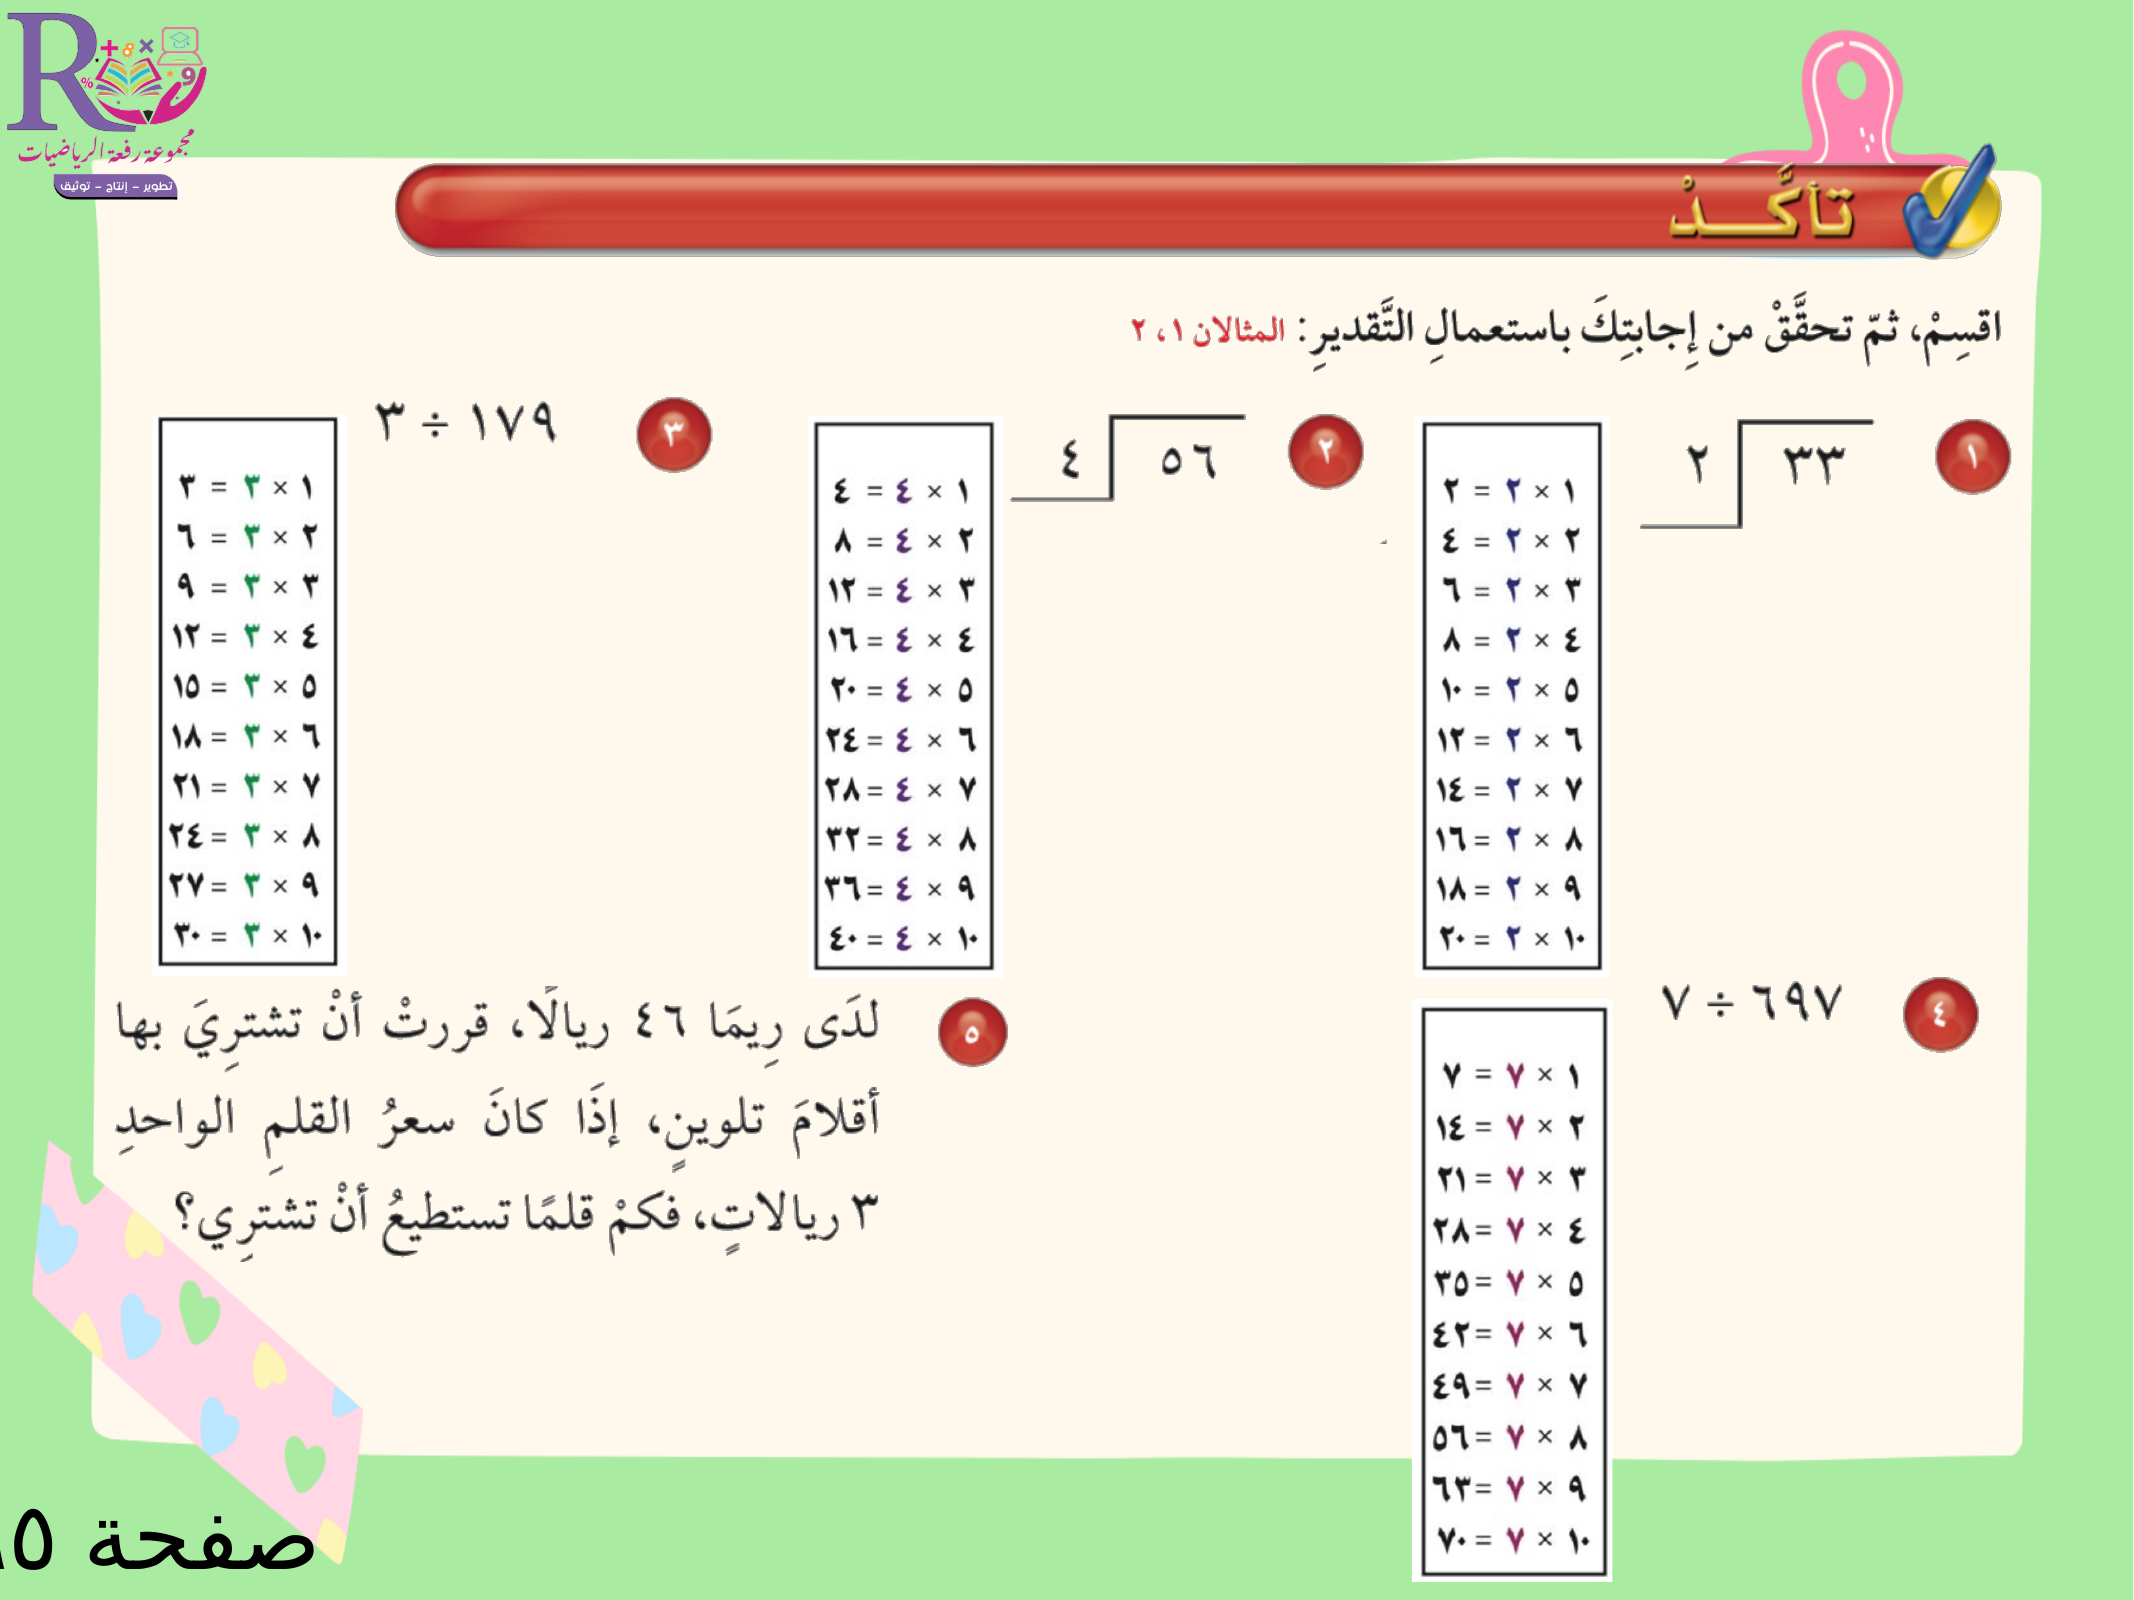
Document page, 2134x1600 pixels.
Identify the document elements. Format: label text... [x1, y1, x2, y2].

text_box صفحة ٩٥ [0, 1467, 355, 1597]
picture [0, 0, 2134, 1600]
